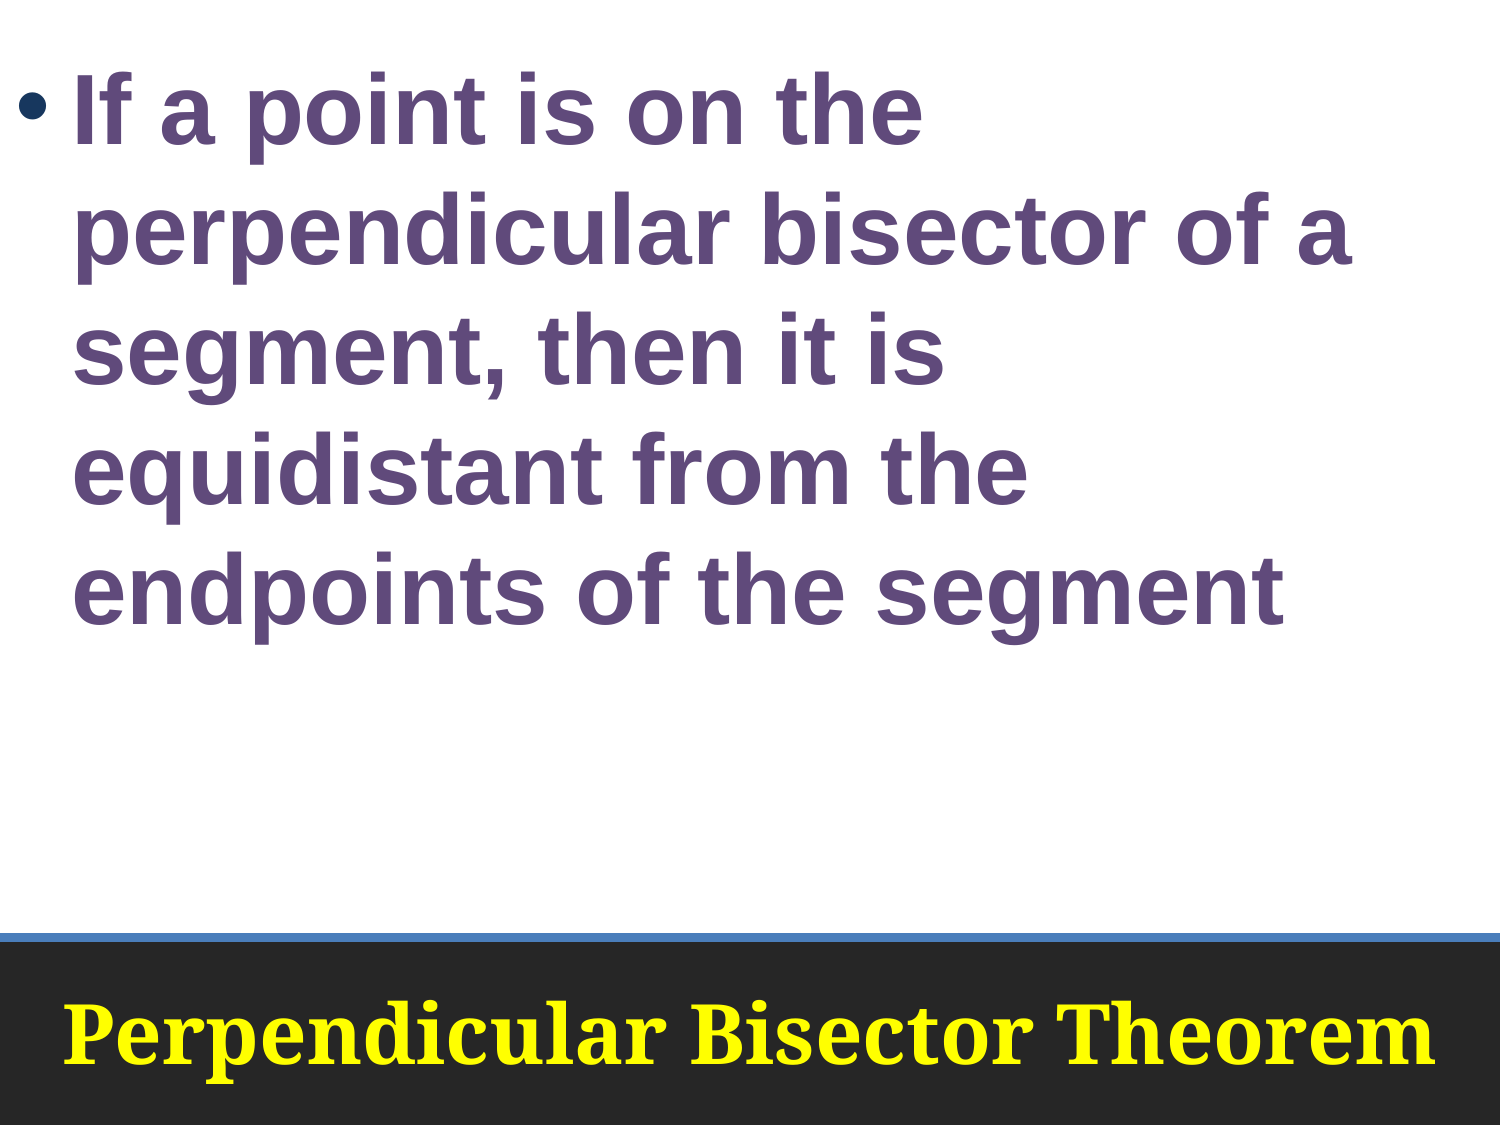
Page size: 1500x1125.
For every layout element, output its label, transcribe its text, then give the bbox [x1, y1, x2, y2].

list If a point is on the perpendicular bisector of a segment, then it is equidistant from the endpoints of the segment [0, 37, 1500, 813]
title Perpendicular Bisector Theorem [0, 937, 1500, 1125]
